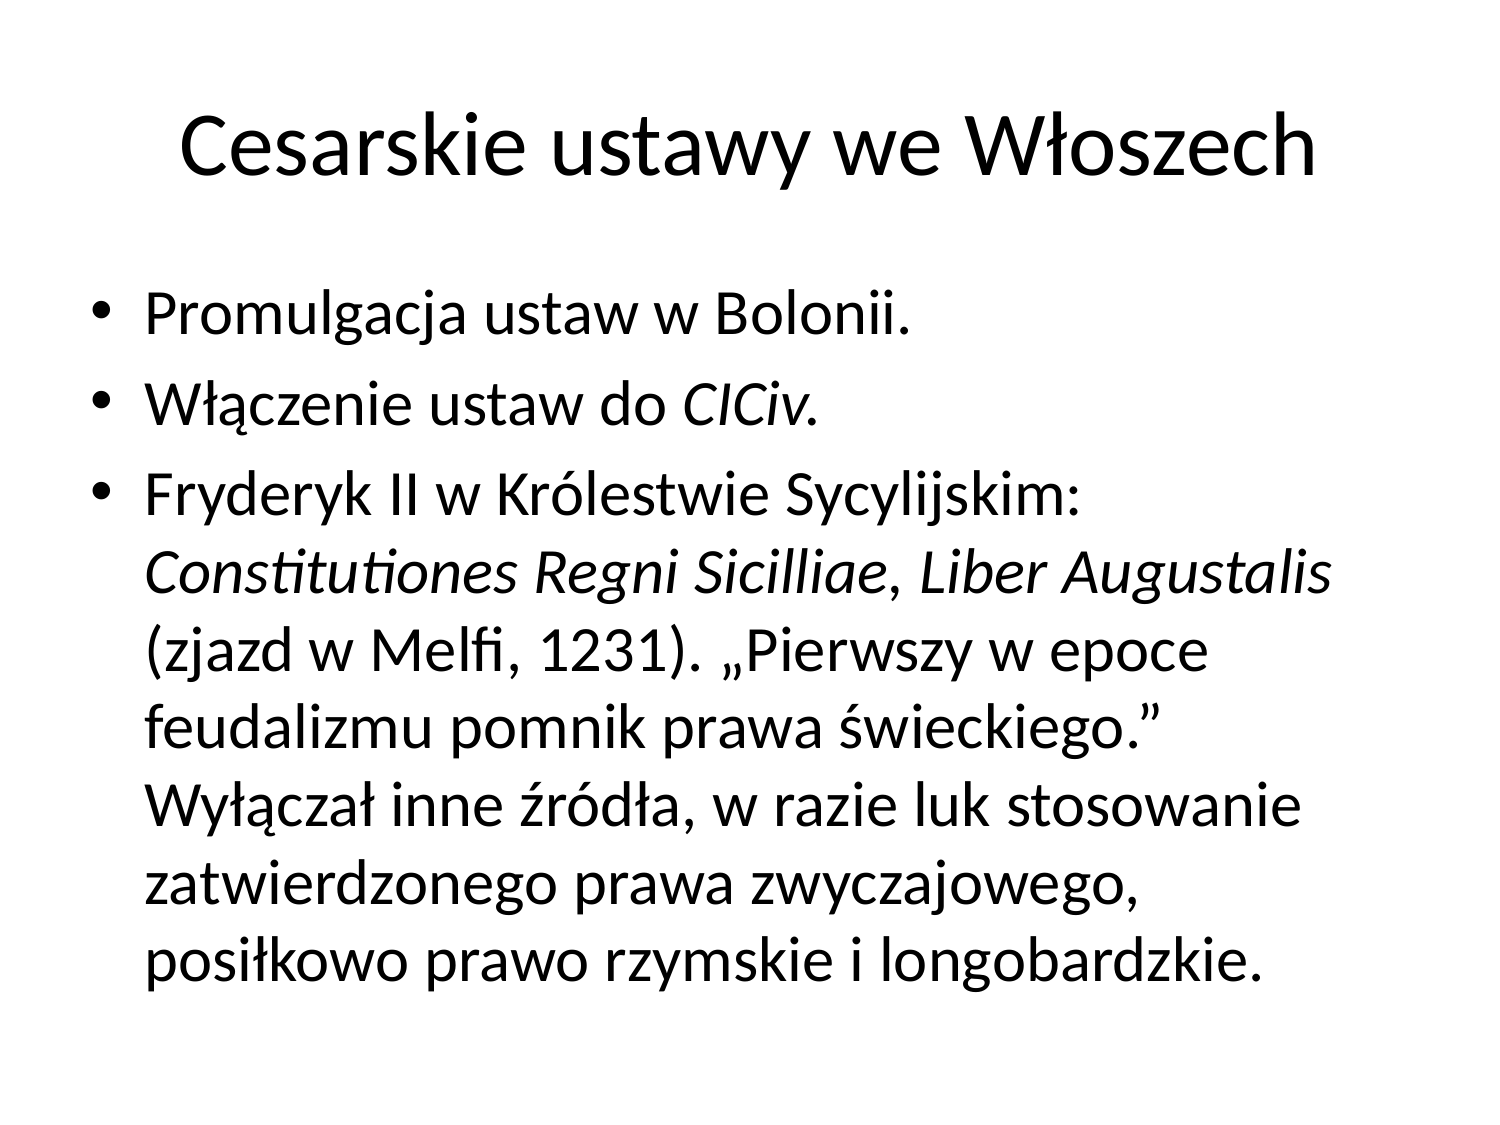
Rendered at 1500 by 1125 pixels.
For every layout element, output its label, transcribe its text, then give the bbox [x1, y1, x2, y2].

title Cesarskie ustawy we Włoszech [75, 45, 1425, 233]
list Promulgacja ustaw w Bolonii. Włączenie ustaw do CICiv. Fryderyk II w Królestwie Sycylijskim: Constitutiones Regni Sicilliae, Liber Augustalis (zjazd w Melfi, 1231). „Pierwszy w epoce feudalizmu pomnik prawa świeckiego.” Wyłączał inne źródła, w razie luk stosowanie zatwierdzonego prawa zwyczajowego, posiłkowo prawo rzymskie i longobardzkie. [75, 262, 1425, 1005]
